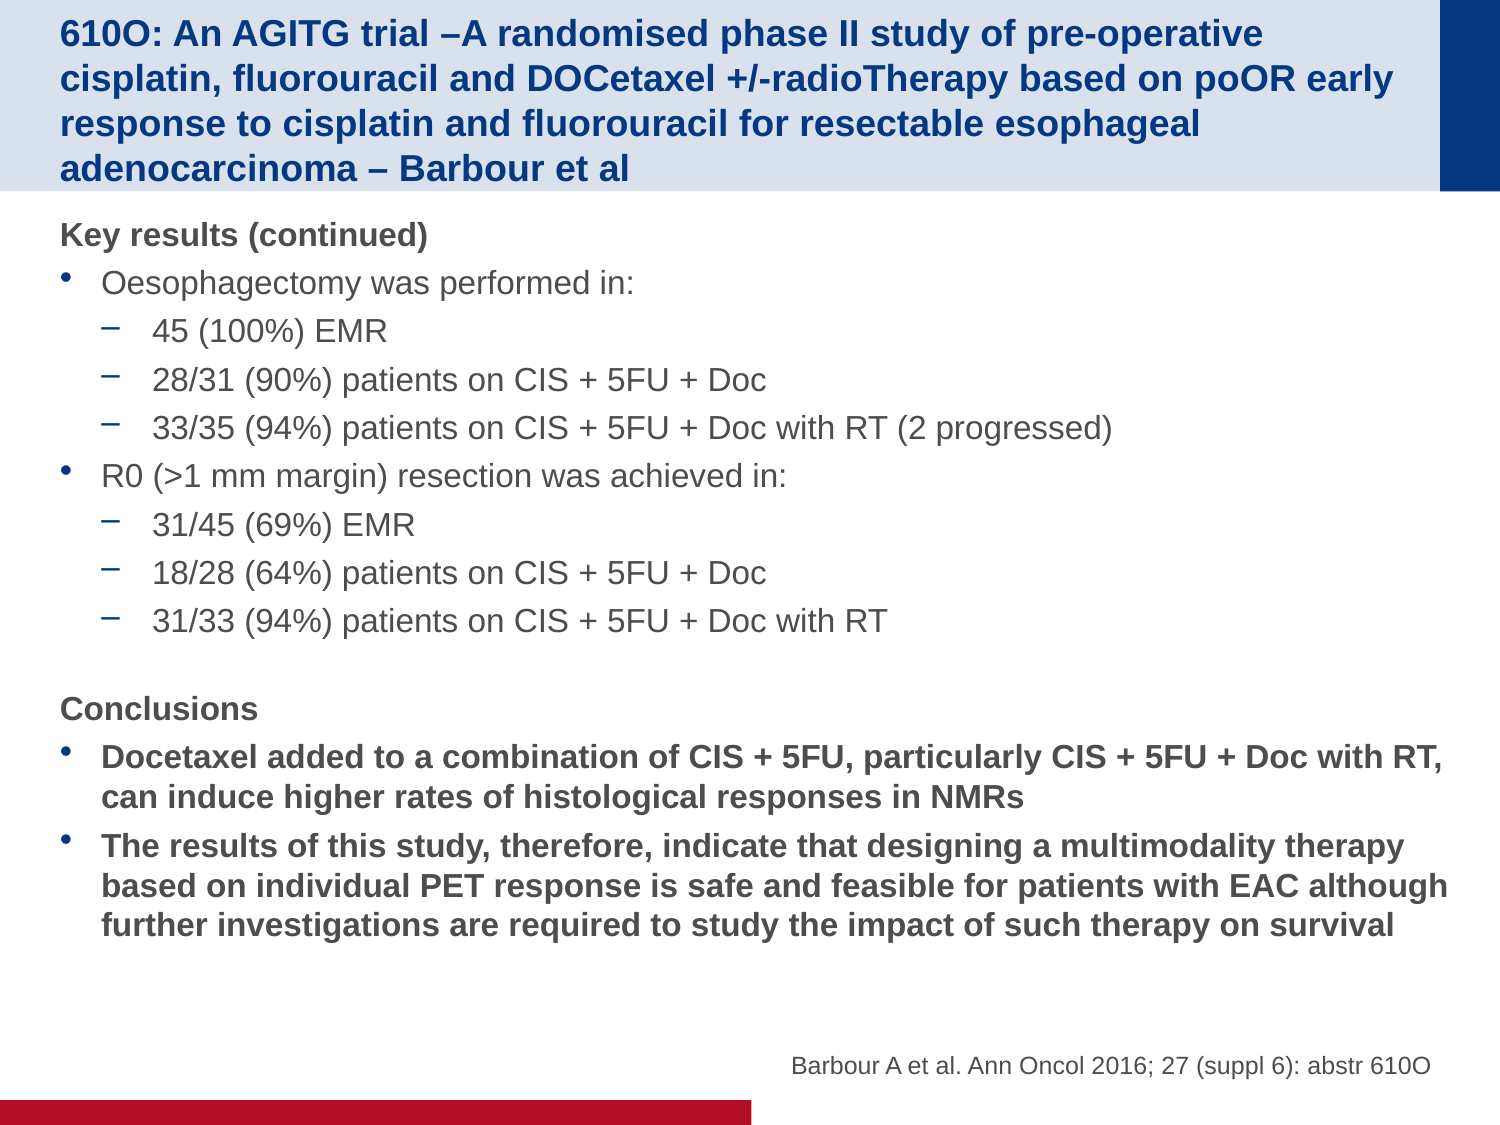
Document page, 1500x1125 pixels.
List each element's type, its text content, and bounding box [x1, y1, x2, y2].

list Barbour A et al. Ann Oncol 2016; 27 (suppl 6): abstr 610O [712, 999, 1441, 1080]
title 610O: An AGITG trial –A randomised phase II study of pre-operative cisplatin, fluorouracil and DOCetaxel +/-radioTherapy based on poOR early response to cisplatin and fluorouracil for resectable esophageal adenocarcinoma – Barbour et al [59, 29, 1412, 162]
list Key results (continued) Oesophagectomy was performed in: 45 (100%) EMR 28/31 (90%) patients on CIS + 5FU + Doc 33/35 (94%) patients on CIS + 5FU + Doc with RT (2 progressed) R0 (>1 mm margin) resection was achieved in: 31/45 (69%) EMR 18/28 (64%) patients on CIS + 5FU + Doc 31/33 (94%) patients on CIS + 5FU + Doc with RT Conclusions Docetaxel added to a combination of CIS + 5FU, particularly CIS + 5FU + Doc with RT, can induce higher rates of histological responses in NMRs The results of this study, therefore, indicate that designing a multimodality therapy based on individual PET response is safe and feasible for patients with EAC although further investigations are required to study the impact of such therapy on survival [59, 205, 1457, 985]
